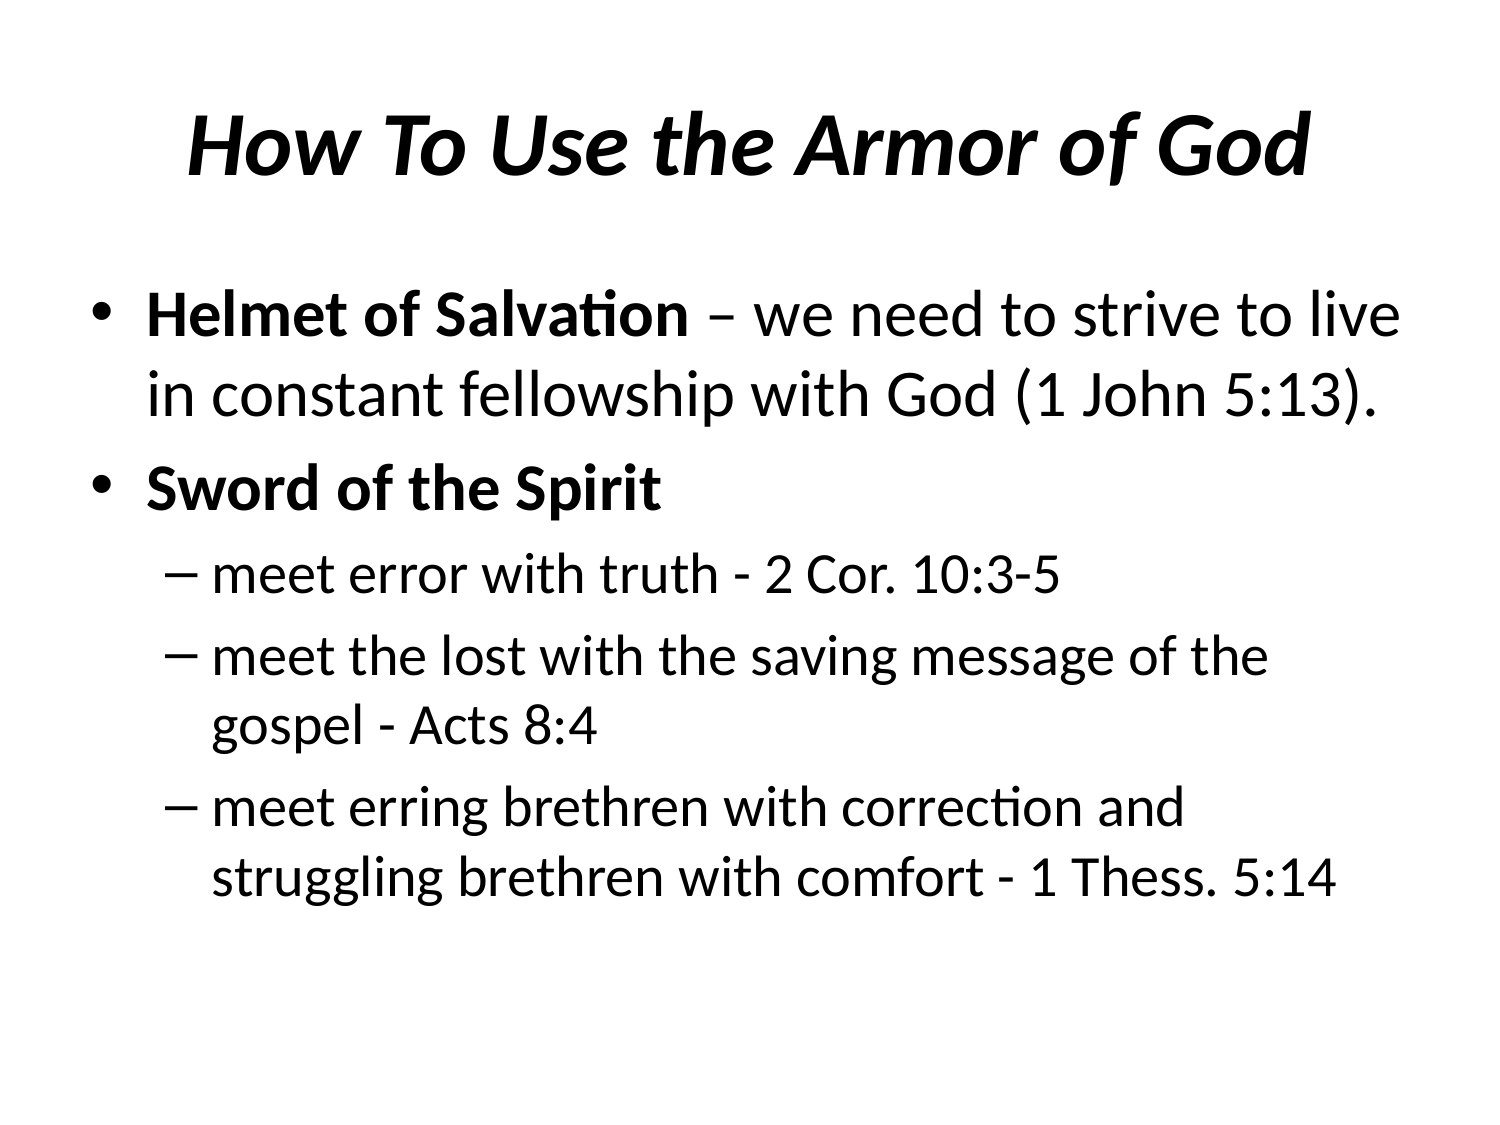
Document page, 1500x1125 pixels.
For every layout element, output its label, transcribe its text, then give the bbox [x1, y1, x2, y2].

title How To Use the Armor of God [75, 45, 1425, 233]
list Helmet of Salvation – we need to strive to live in constant fellowship with God (1 John 5:13). Sword of the Spirit meet error with truth - 2 Cor. 10:3-5 meet the lost with the saving message of the gospel - Acts 8:4 meet erring brethren with correction and struggling brethren with comfort - 1 Thess. 5:14 [75, 262, 1425, 1005]
